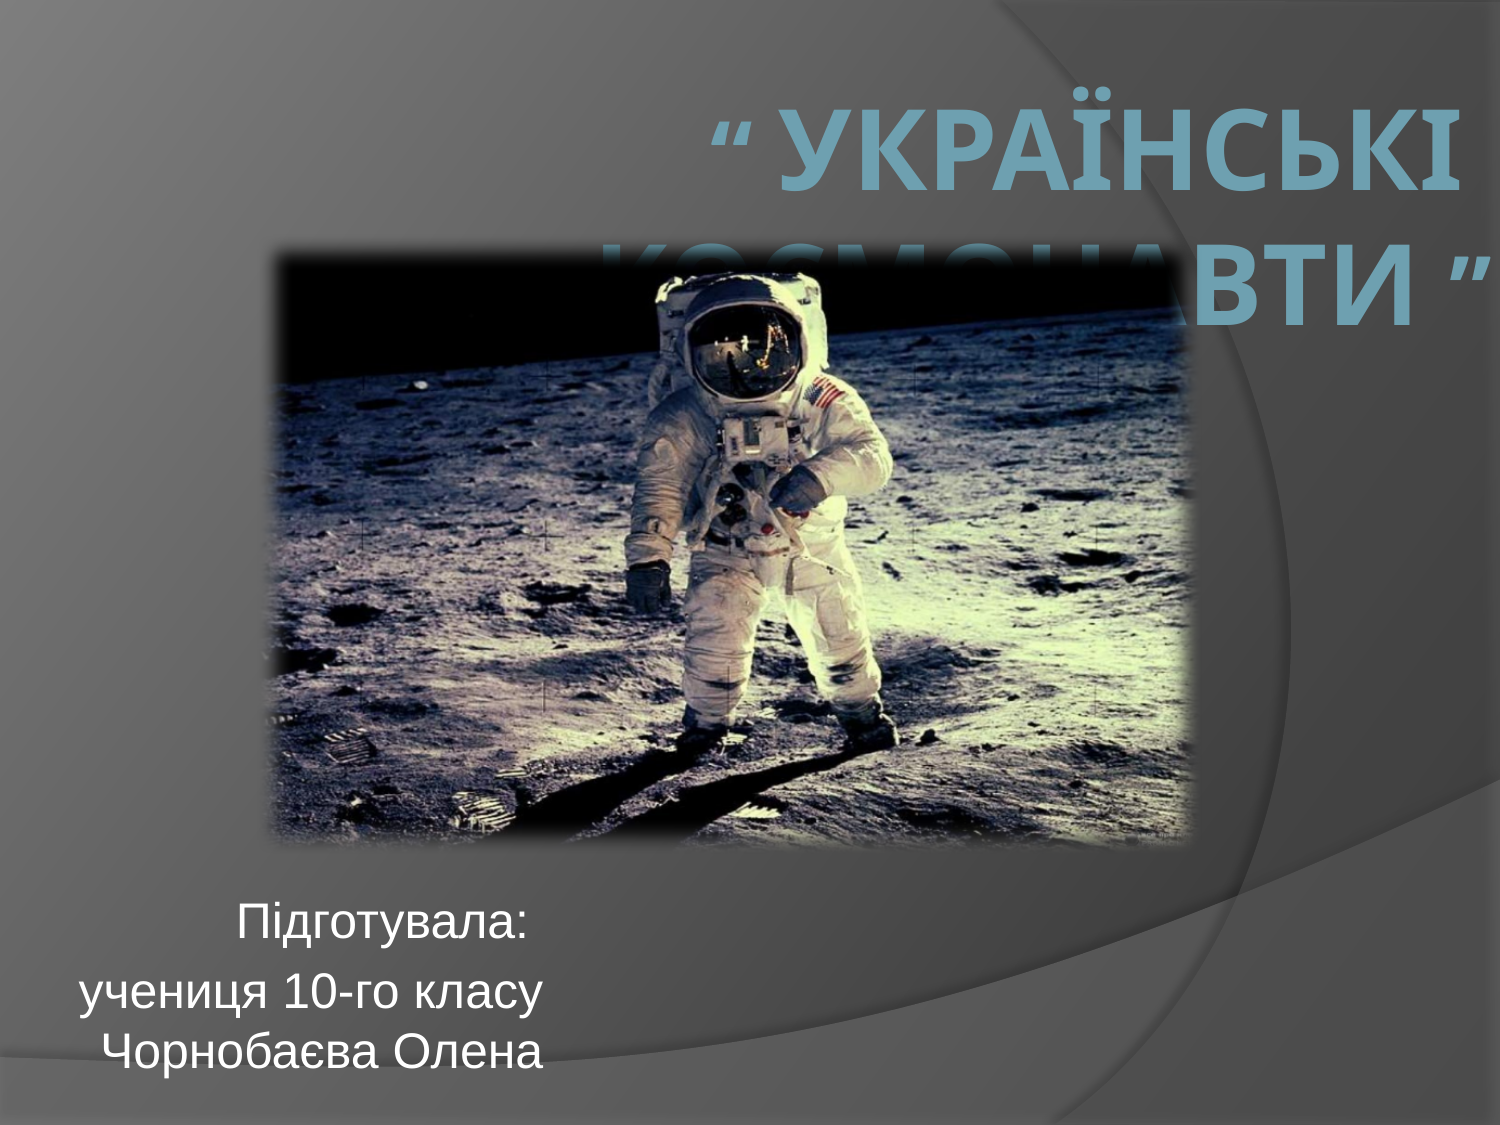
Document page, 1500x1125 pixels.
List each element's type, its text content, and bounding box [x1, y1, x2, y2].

picture [257, 234, 1203, 856]
subtitle Підготувала: учениця 10-го класу Чорнобаєва Олена [0, 703, 551, 1079]
title “ українські космонавти ” [0, 70, 1500, 375]
